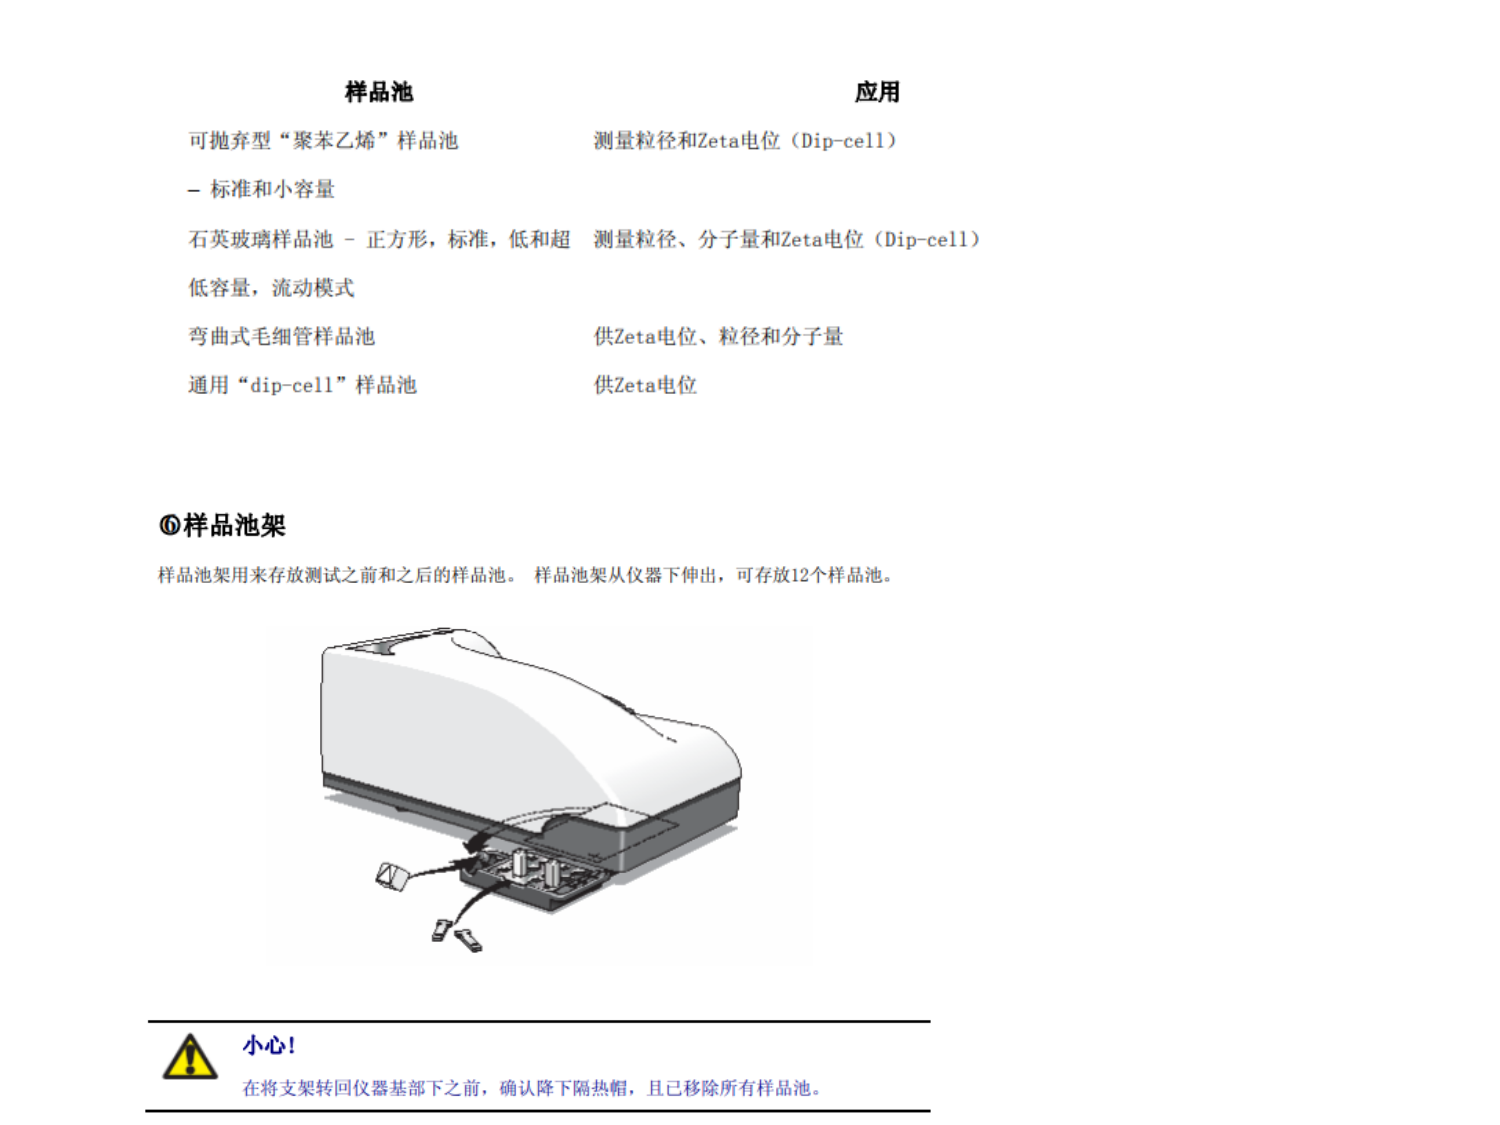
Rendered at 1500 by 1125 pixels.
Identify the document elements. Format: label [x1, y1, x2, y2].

picture [159, 54, 1068, 441]
picture [100, 499, 1019, 1125]
